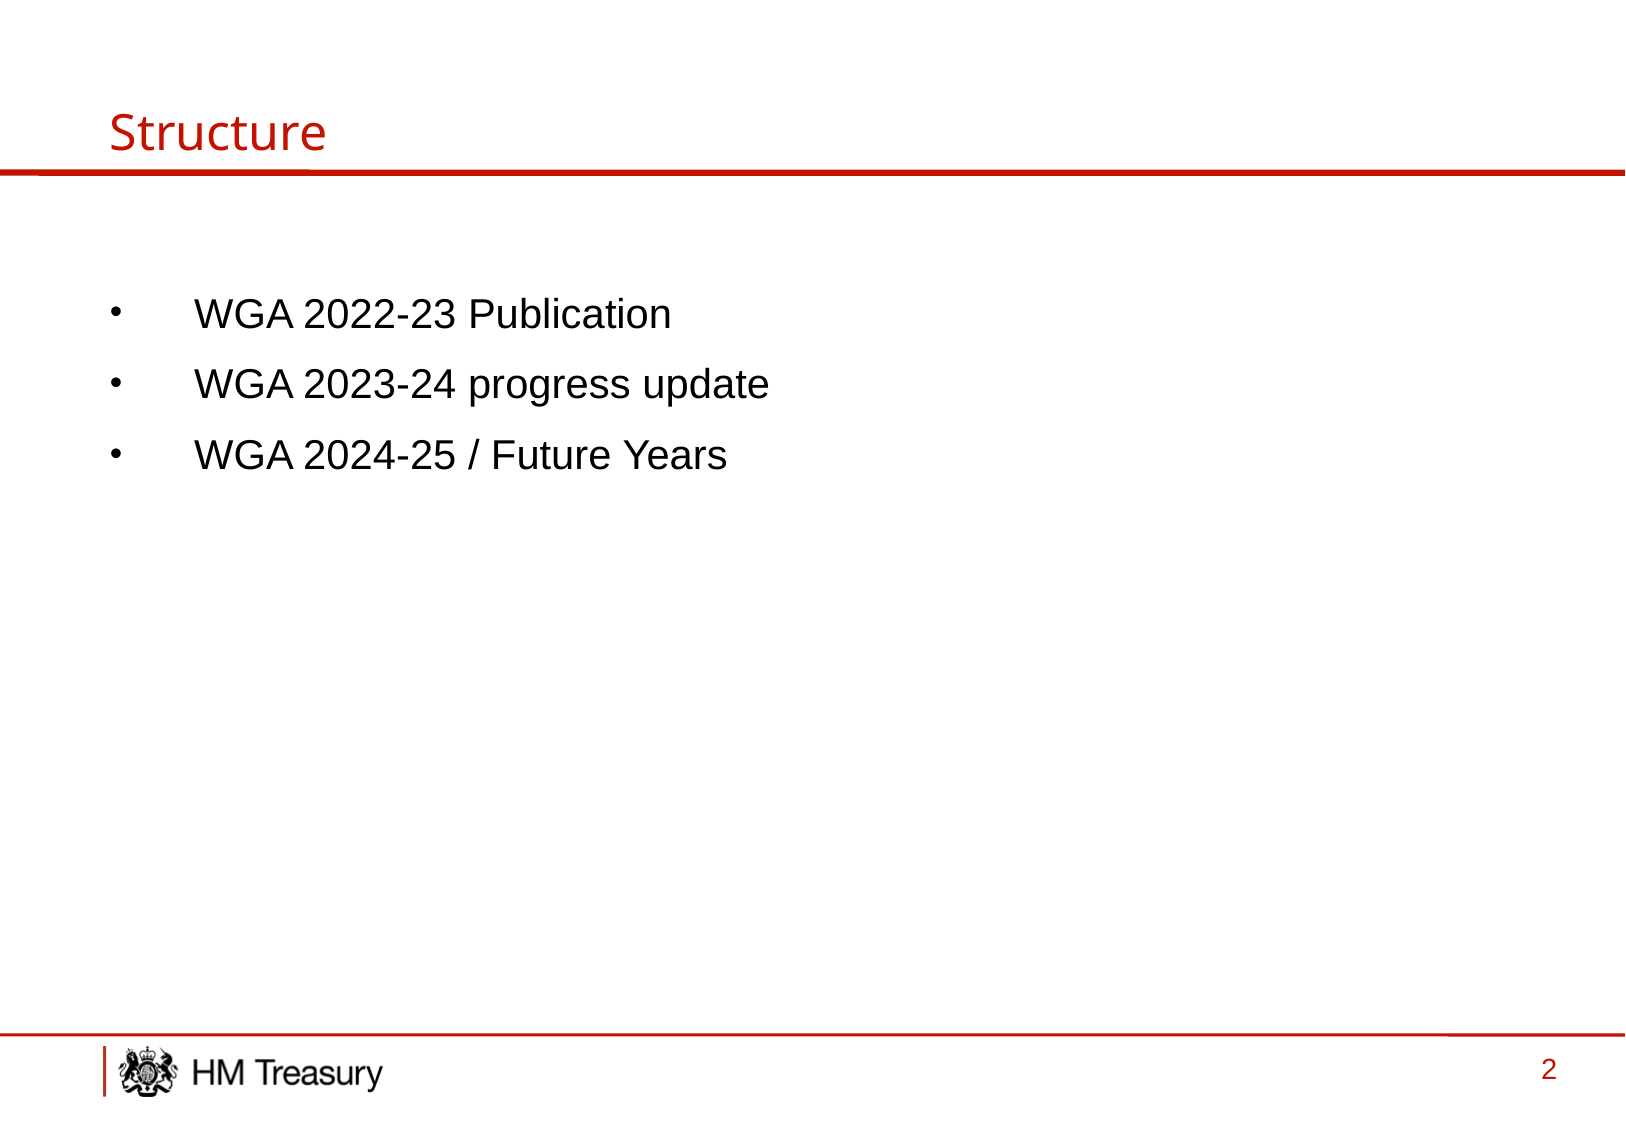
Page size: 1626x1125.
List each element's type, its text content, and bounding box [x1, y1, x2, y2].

list WGA 2022-23 Publication WGA 2023-24 progress update WGA 2024-25 / Future Years [94, 208, 1531, 1012]
picture [103, 1046, 383, 1097]
slide_number 2 [1448, 1049, 1558, 1083]
title Structure [94, 42, 1531, 168]
